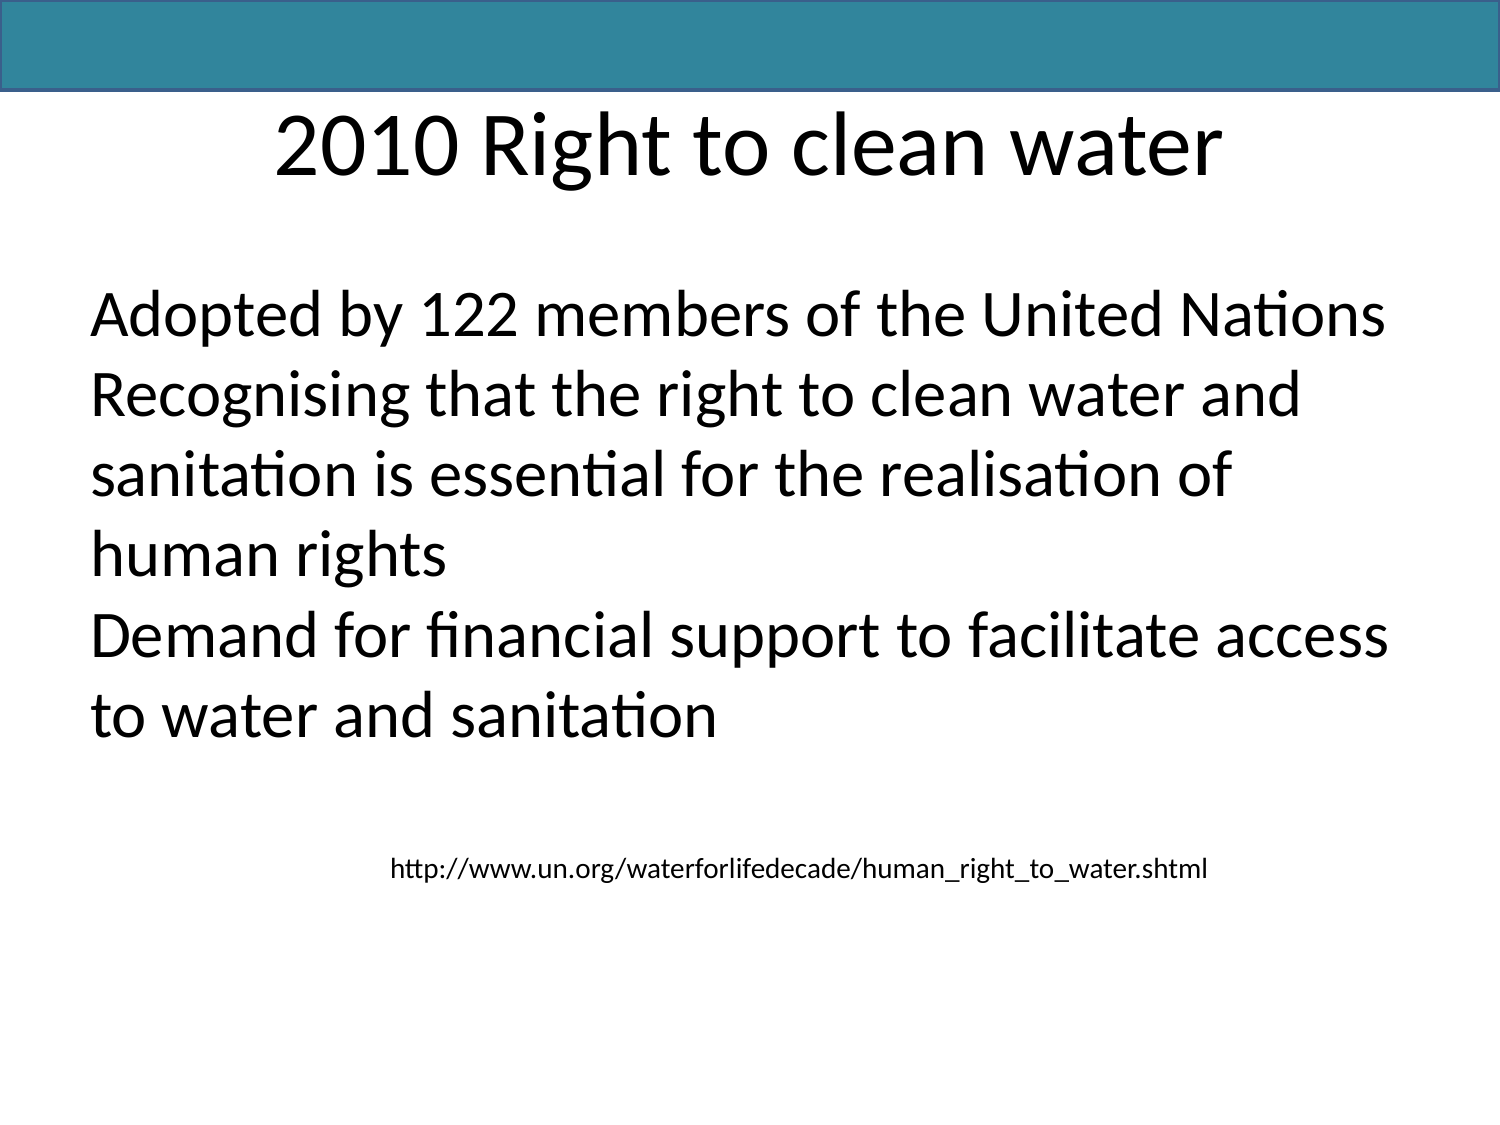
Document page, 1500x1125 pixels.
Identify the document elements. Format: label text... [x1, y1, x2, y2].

text_box [0, 0, 1500, 92]
list Adopted by 122 members of the United Nations Recognising that the right to clean water and sanitation is essential for the realisation of human rights Demand for financial support to facilitate access to water and sanitation http://www.un.org/waterforlifedecade/human_right_to_water.shtml [75, 262, 1425, 1005]
title 2010 Right to clean water [75, 92, 1425, 233]
